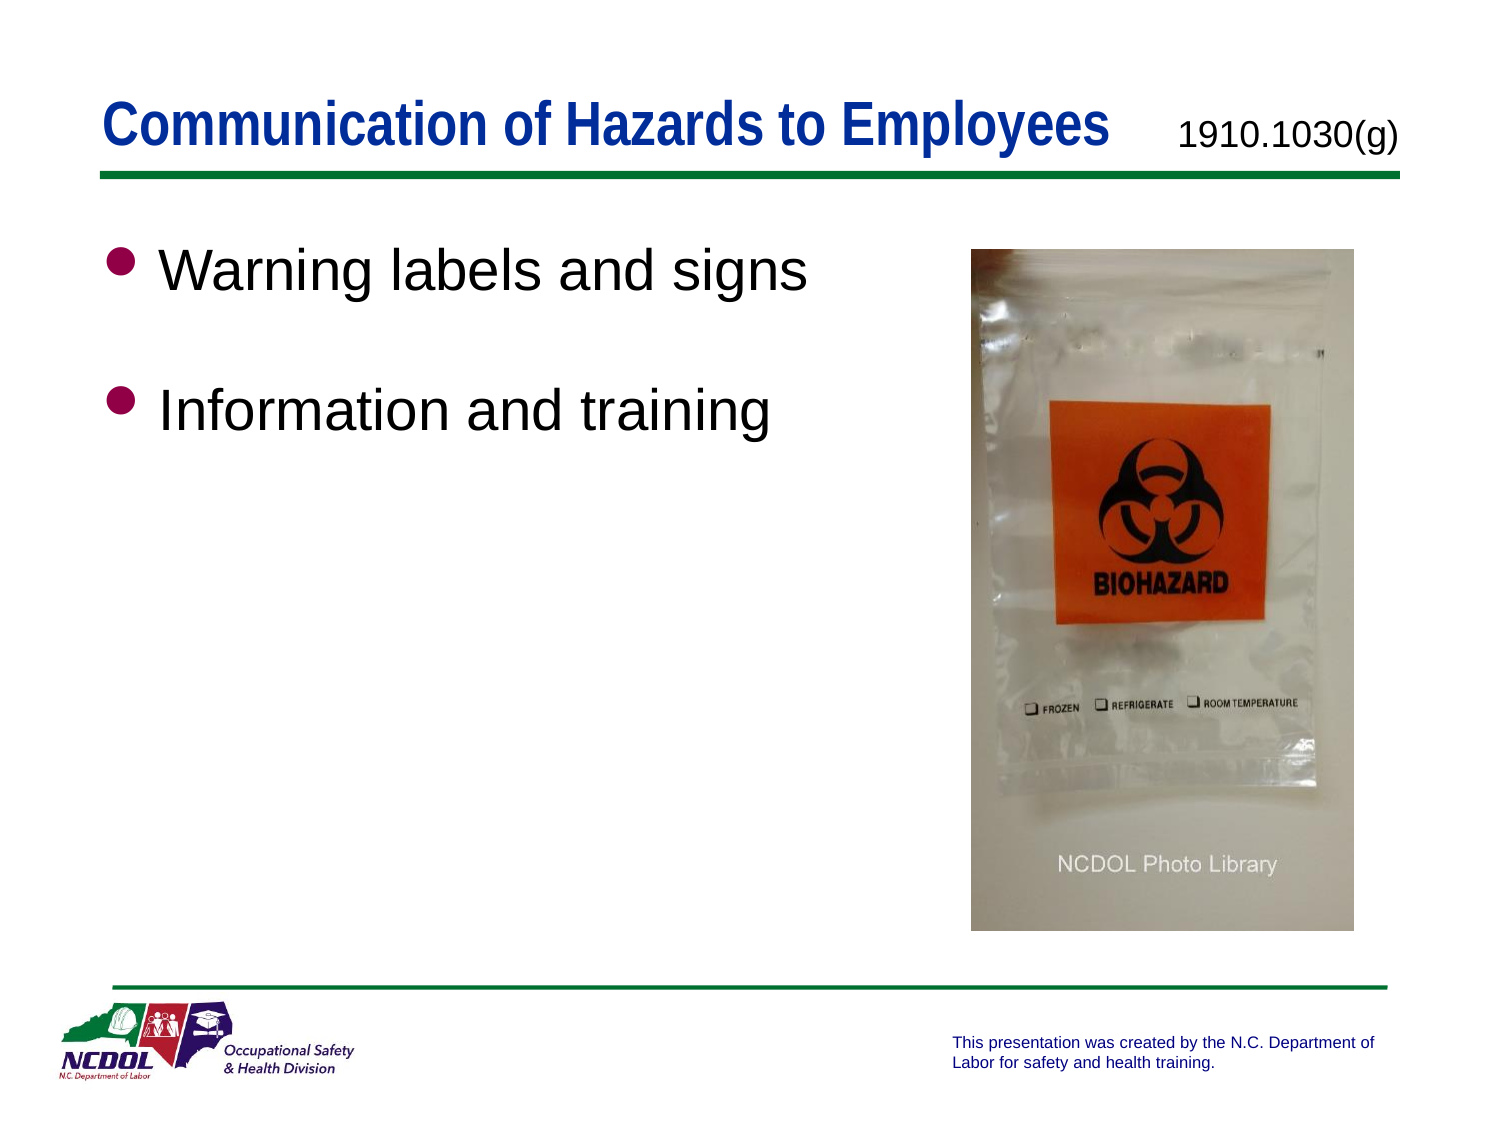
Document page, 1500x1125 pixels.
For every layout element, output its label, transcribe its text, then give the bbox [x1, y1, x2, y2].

list Warning labels and signs Information and training [87, 224, 863, 713]
picture [970, 249, 1355, 931]
title Communication of Hazards to Employees [87, 75, 1300, 166]
picture [50, 992, 363, 1090]
text_box 1910.1030(g) [1162, 102, 1438, 162]
